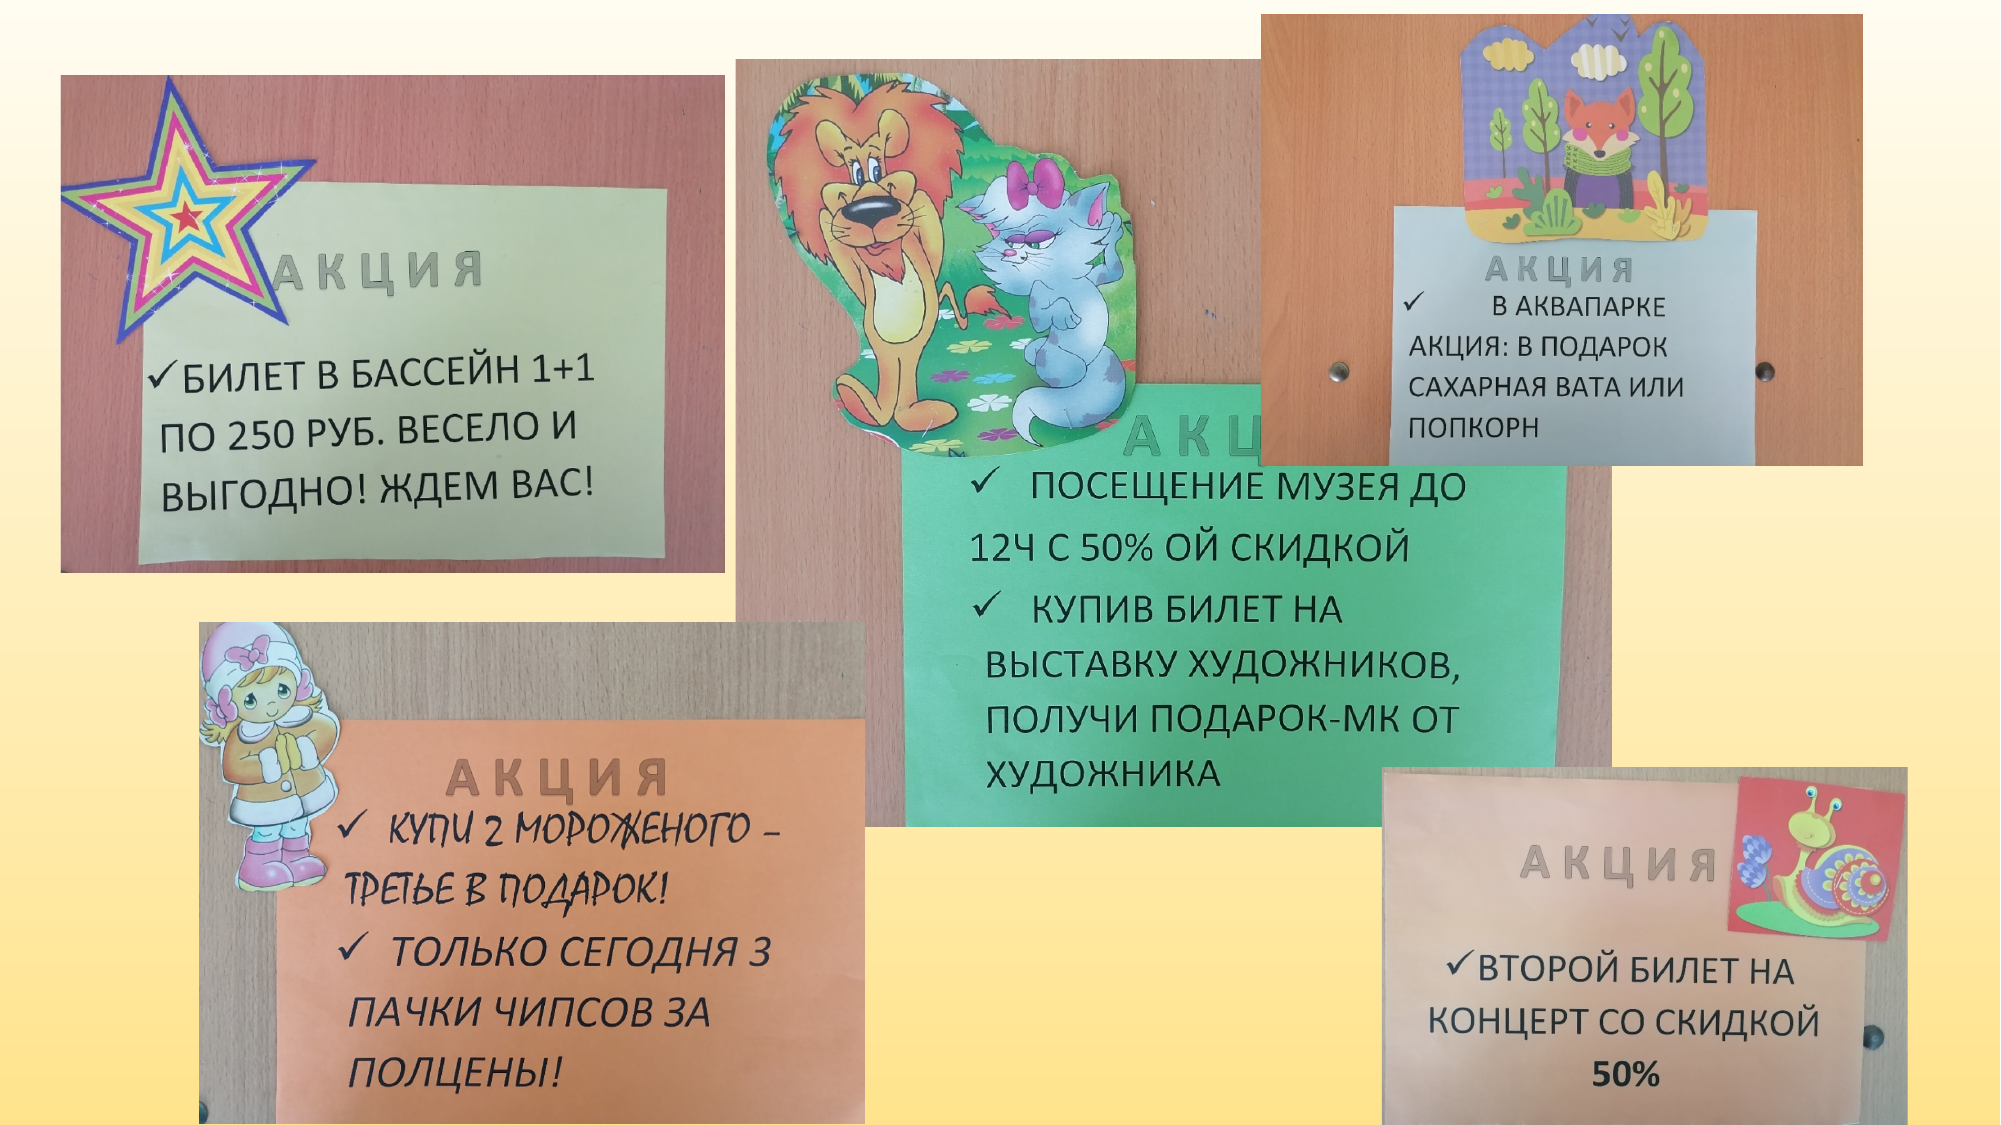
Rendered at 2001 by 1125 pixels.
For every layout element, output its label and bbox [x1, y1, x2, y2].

picture [199, 5, 1908, 1125]
list [59, 74, 725, 573]
